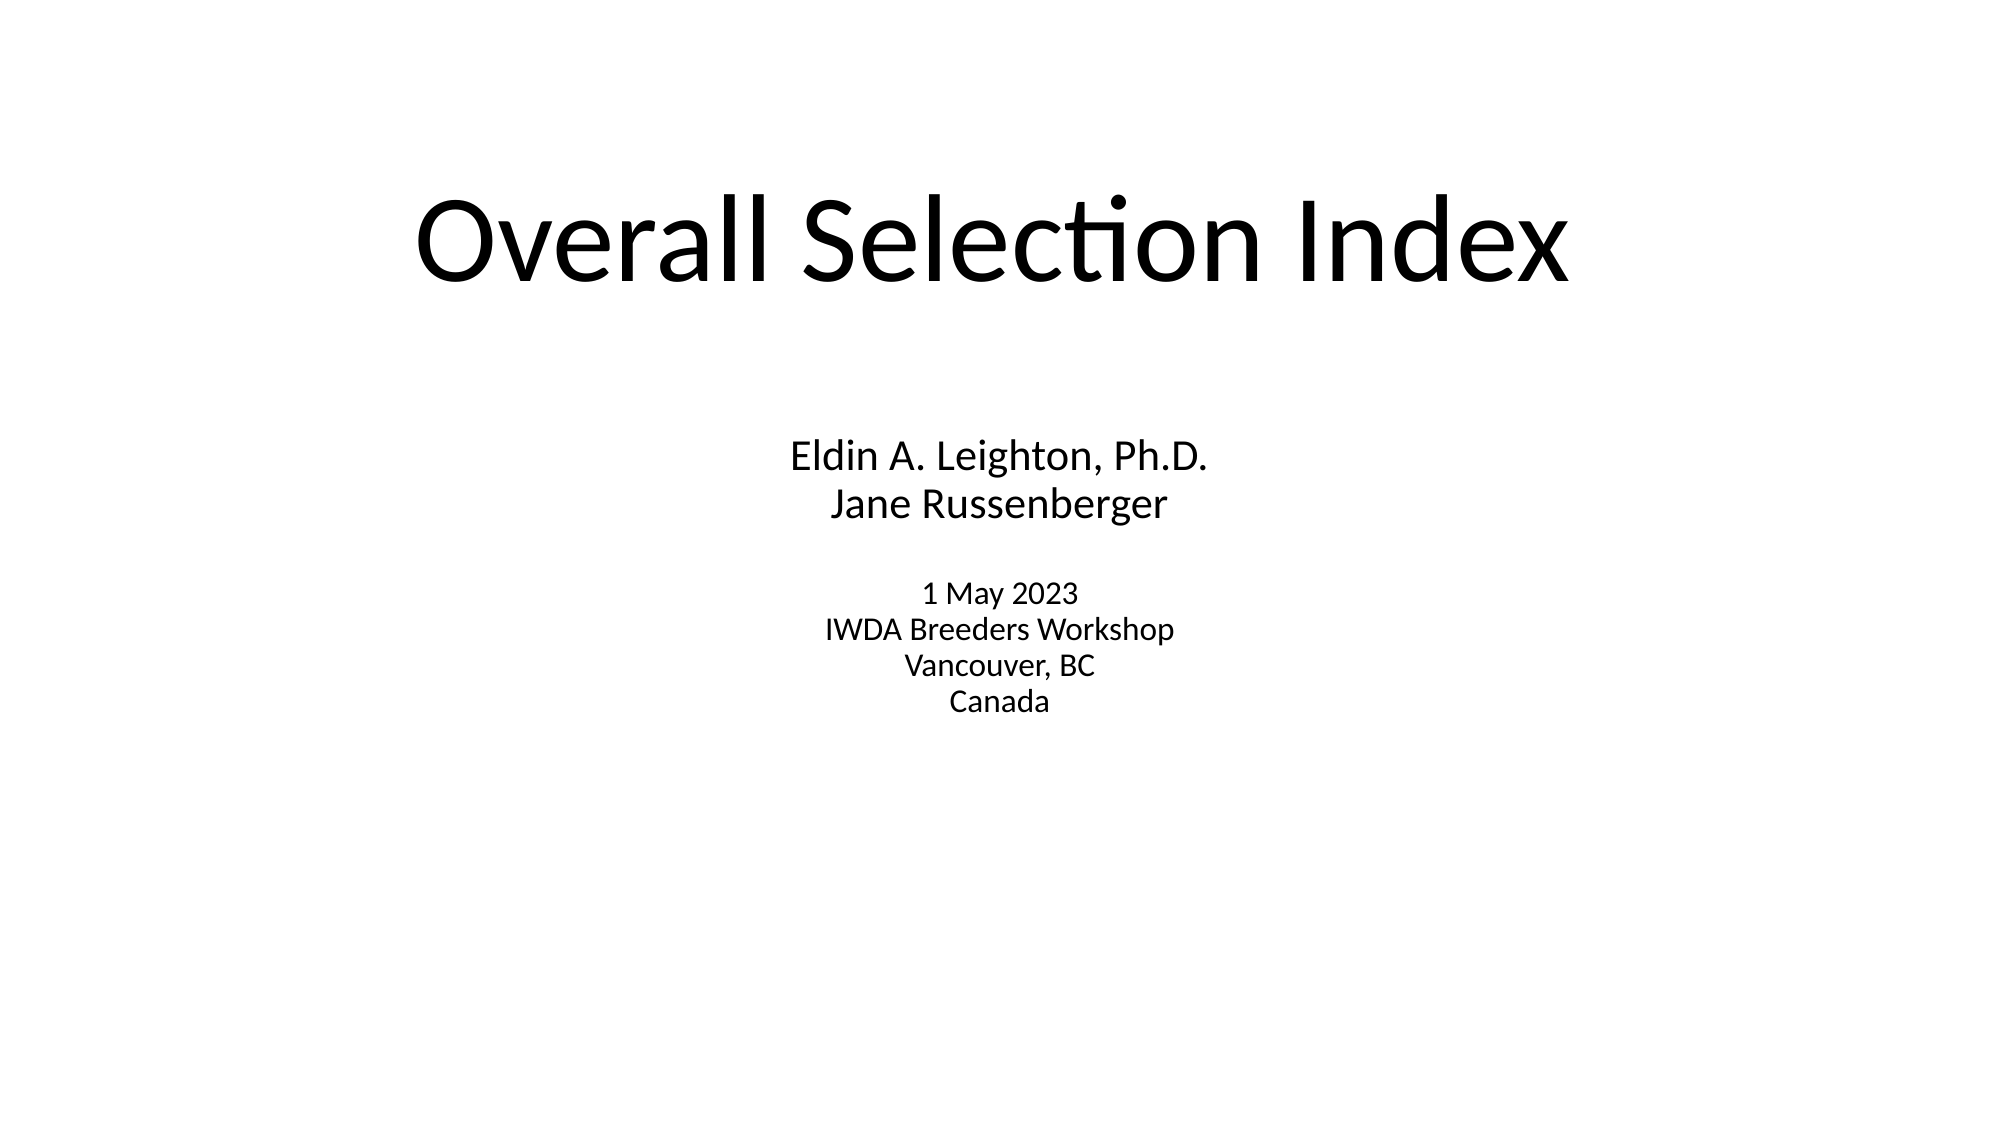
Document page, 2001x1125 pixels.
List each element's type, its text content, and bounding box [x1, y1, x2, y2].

subtitle Eldin A. Leighton, Ph.D. Jane Russenberger 1 May 2023 IWDA Breeders Workshop Vancouver, BC Canada [249, 424, 1750, 728]
title Overall Selection Index [243, 137, 1744, 316]
